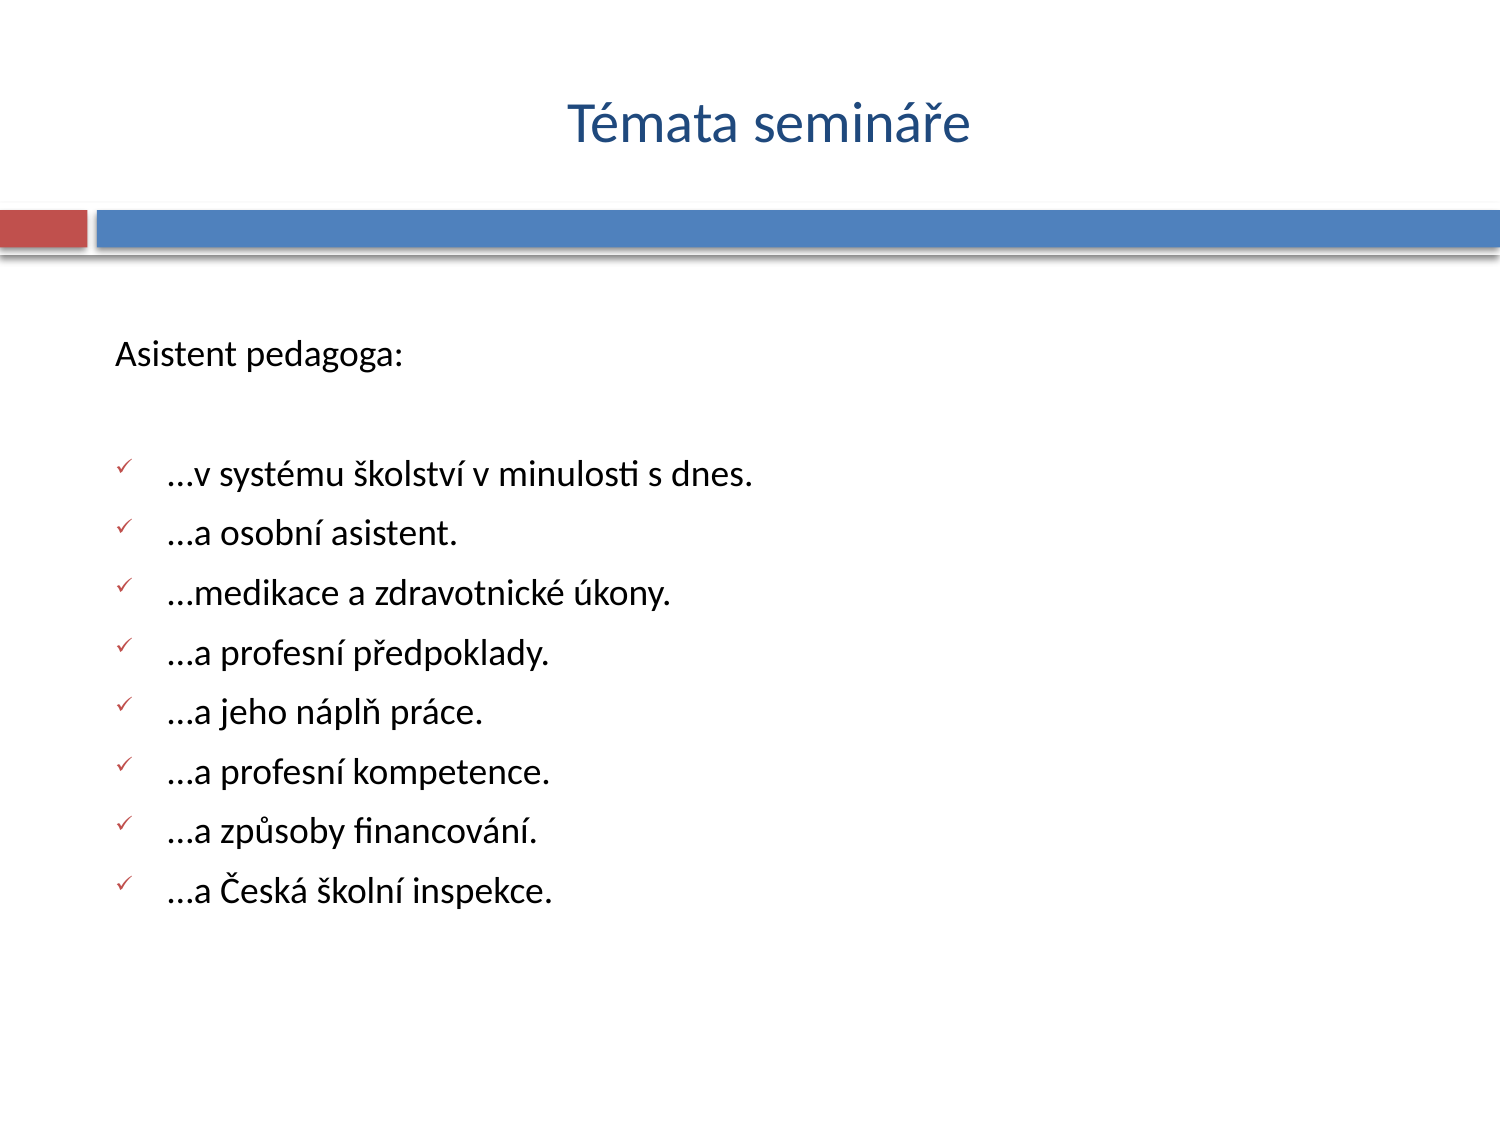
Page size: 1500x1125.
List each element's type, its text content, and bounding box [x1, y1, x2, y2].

title Témata semináře [100, 37, 1438, 200]
list Asistent pedagoga: …v systému školství v minulosti s dnes. …a osobní asistent. …medikace a zdravotnické úkony. …a profesní předpoklady. …a jeho náplň práce. …a profesní kompetence. …a způsoby financování. …a Česká školní inspekce. [100, 262, 1438, 1083]
